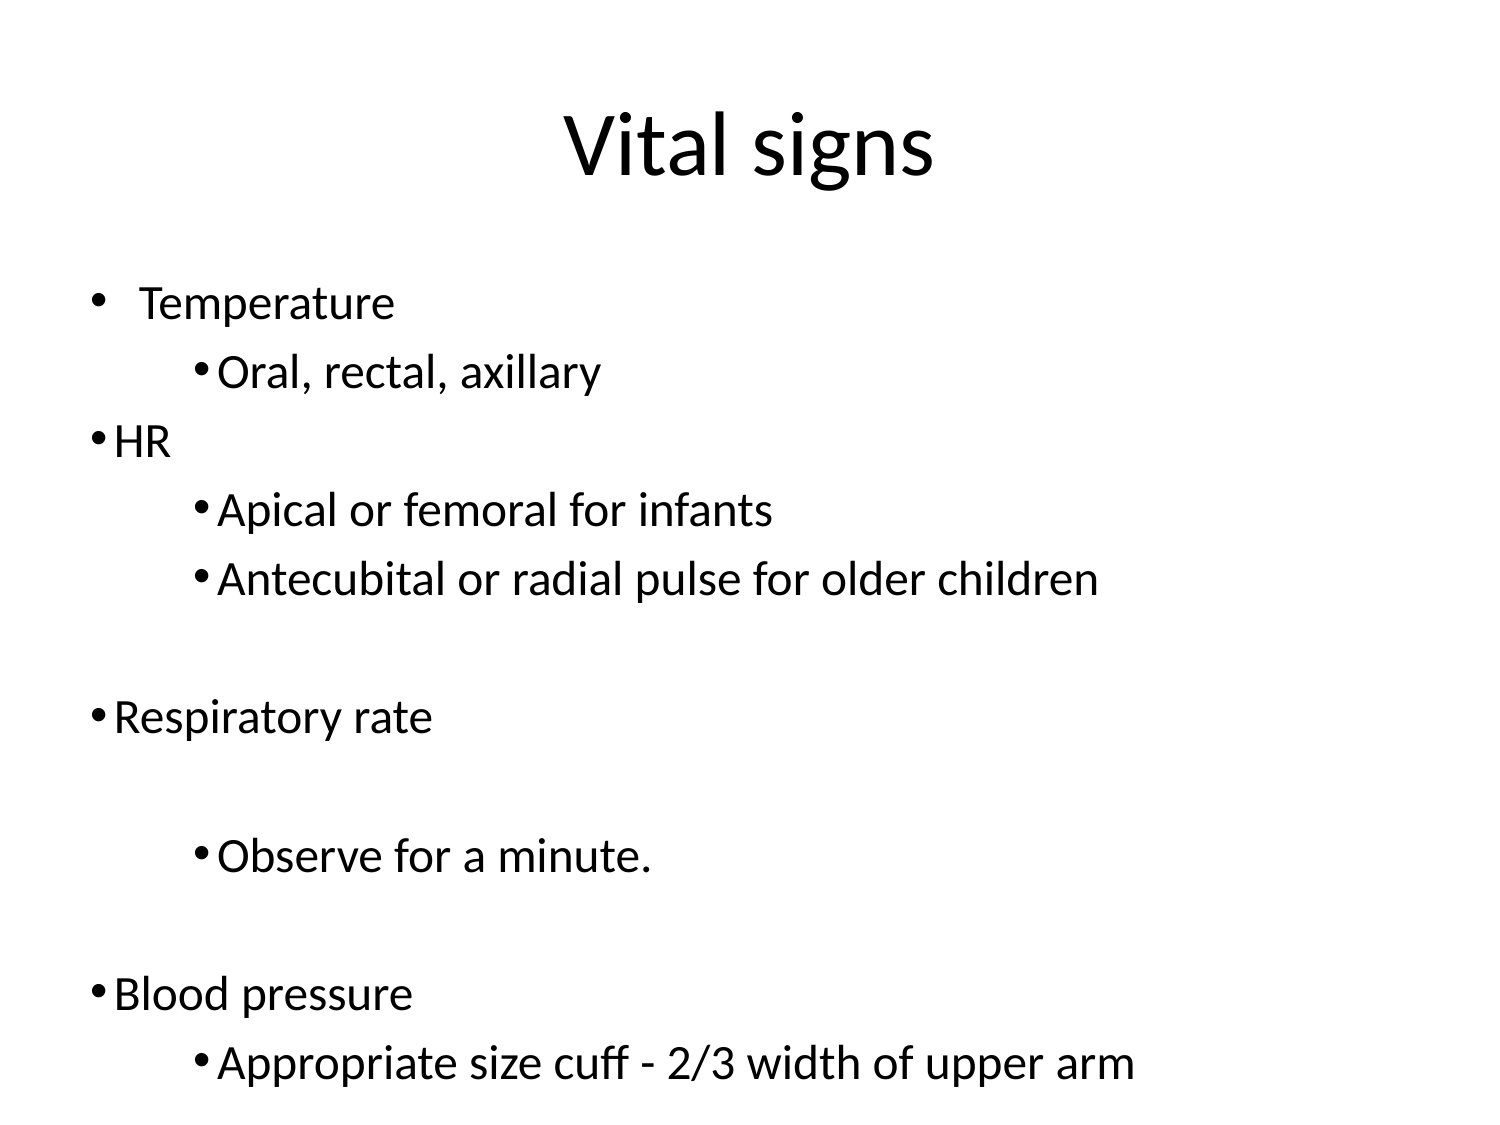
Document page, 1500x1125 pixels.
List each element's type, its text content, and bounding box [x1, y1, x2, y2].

list Temperature Oral, rectal, axillary HR Apical or femoral for infants Antecubital or radial pulse for older children Respiratory rate Observe for a minute. Blood pressure Appropriate size cuff - 2/3 width of upper arm [75, 262, 1425, 1100]
title Vital signs [75, 45, 1425, 233]
